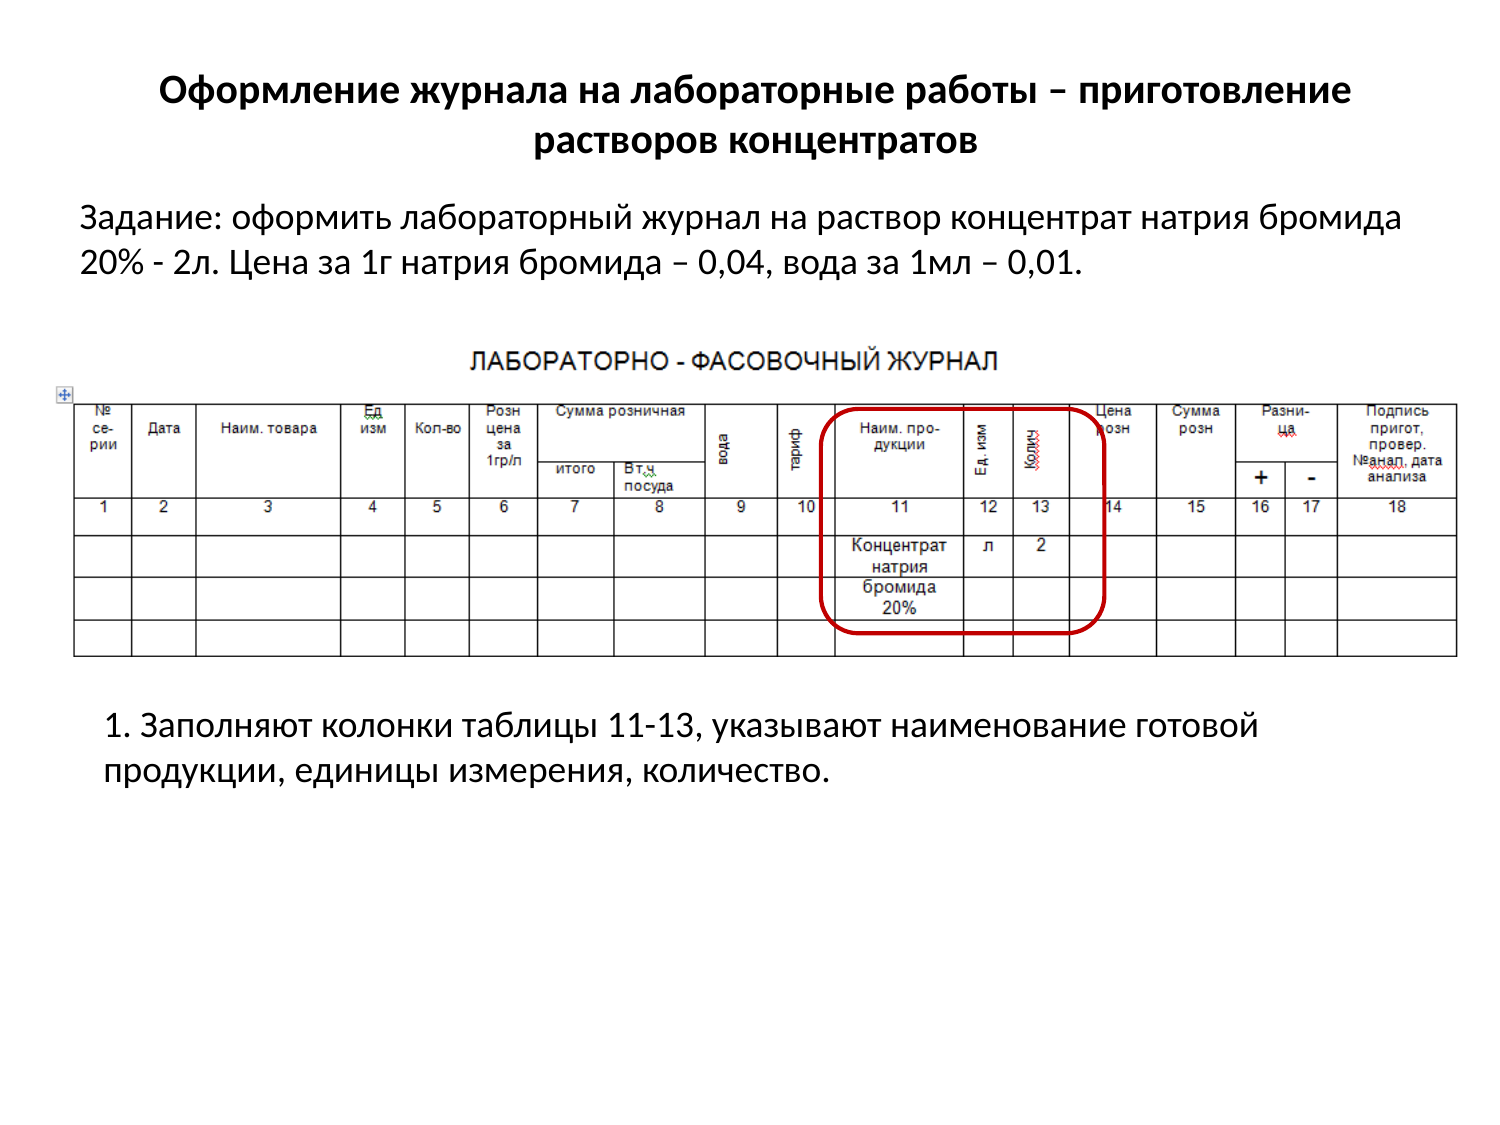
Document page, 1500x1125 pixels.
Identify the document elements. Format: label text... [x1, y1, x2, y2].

text_box 1. Заполняют колонки таблицы 11-13, указывают наименование готовой продукции, единицы измерения, количество. [88, 692, 1424, 798]
text_box Оформление журнала на лабораторные работы – приготовление растворов концентратов [88, 54, 1424, 170]
text_box Задание: оформить лабораторный журнал на раствор концентрат натрия бромида 20% - 2л. Цена за 1г натрия бромида – 0,04, вода за 1мл – 0,01. [64, 184, 1447, 290]
picture [40, 302, 1470, 658]
